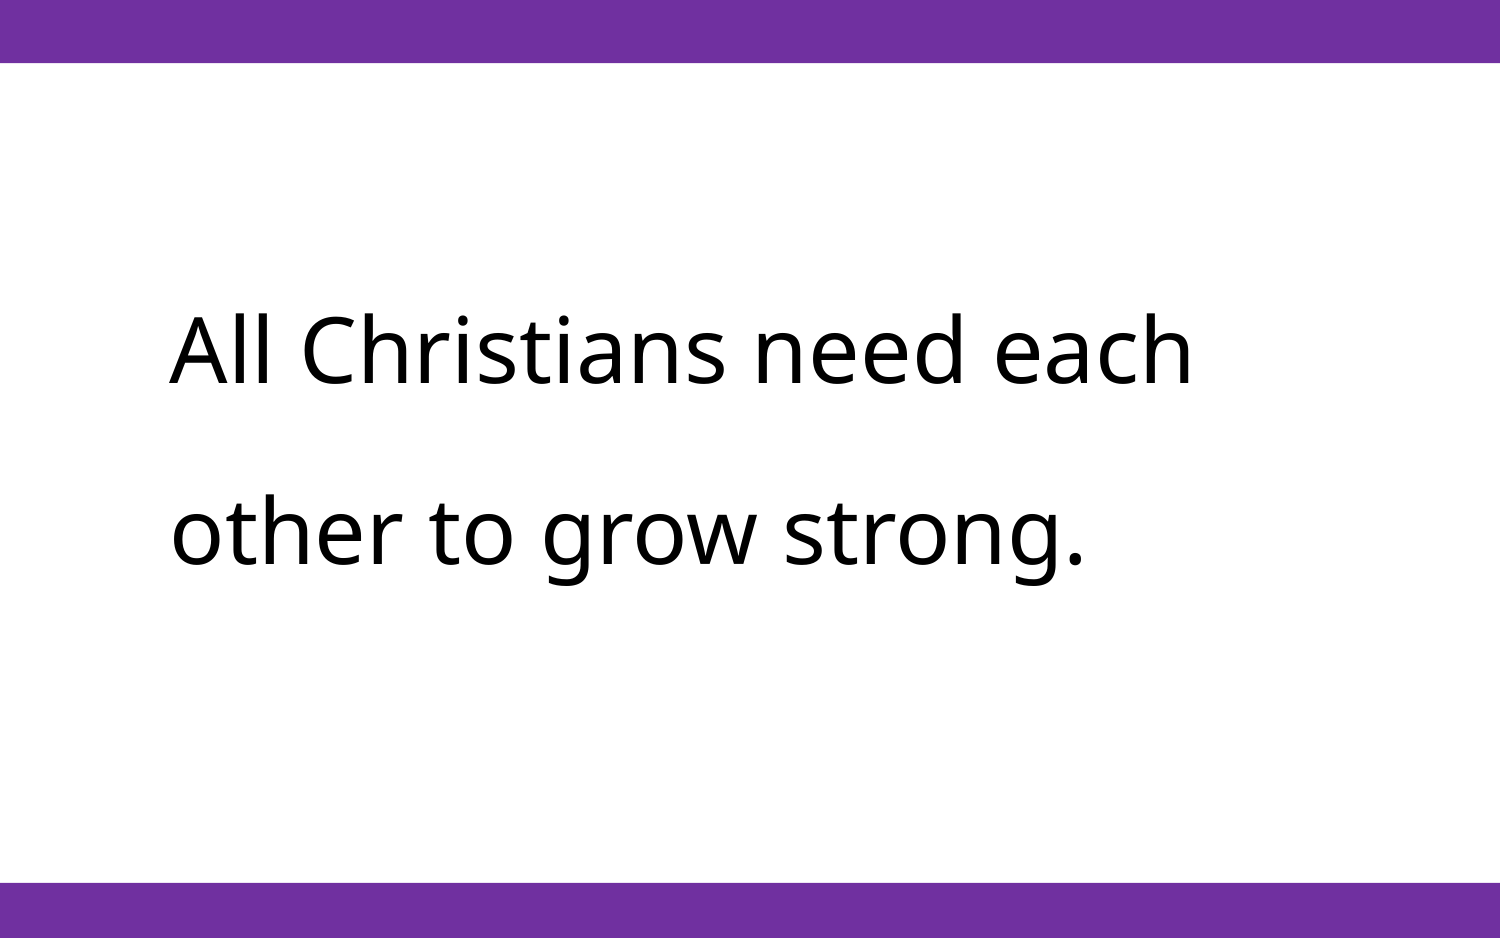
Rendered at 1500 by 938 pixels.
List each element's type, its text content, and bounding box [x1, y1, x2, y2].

list All Christians need each other to grow strong. [154, 229, 1307, 654]
text_box [0, 882, 1500, 938]
text_box [0, 0, 1500, 64]
